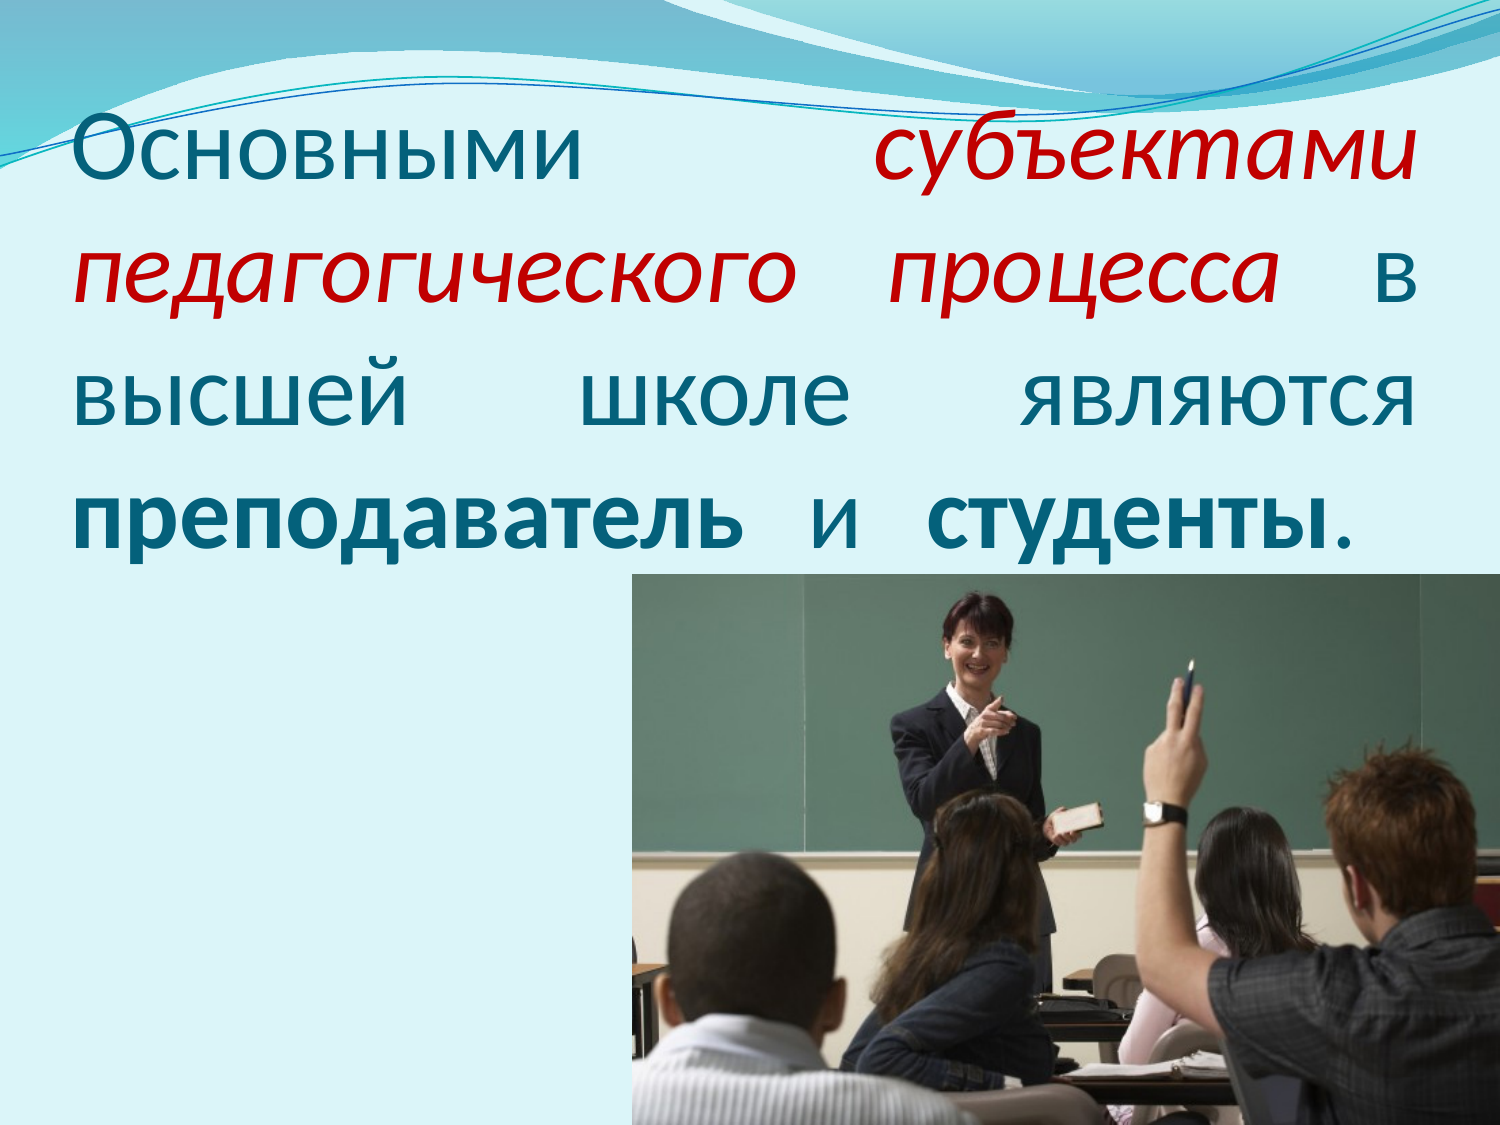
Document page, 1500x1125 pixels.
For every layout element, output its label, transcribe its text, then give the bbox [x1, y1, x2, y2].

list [632, 573, 1500, 1125]
title Основными субъектами педагогического процесса в высшей школе являются преподаватель и студенты. [70, 58, 1421, 692]
